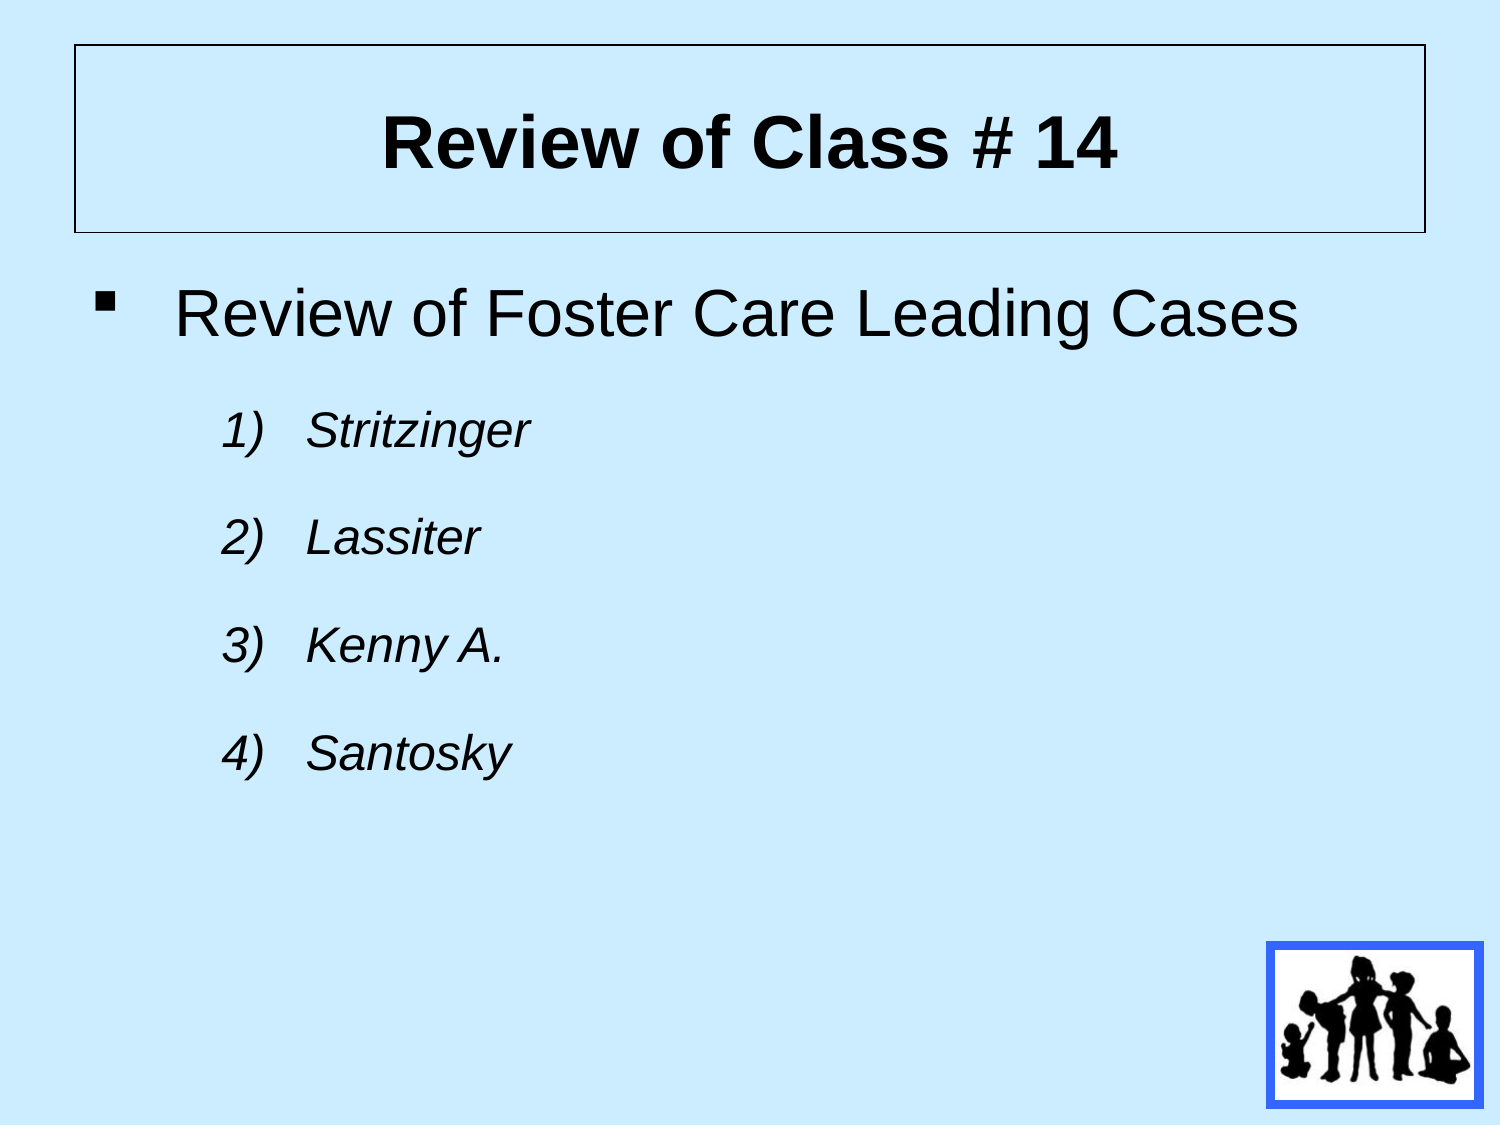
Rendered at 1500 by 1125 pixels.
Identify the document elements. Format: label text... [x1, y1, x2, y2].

list Review of Foster Care Leading Cases Stritzinger Lassiter Kenny A. Santosky [74, 262, 1426, 1006]
title Review of Class # 14 [74, 44, 1426, 233]
picture [1275, 950, 1474, 1100]
